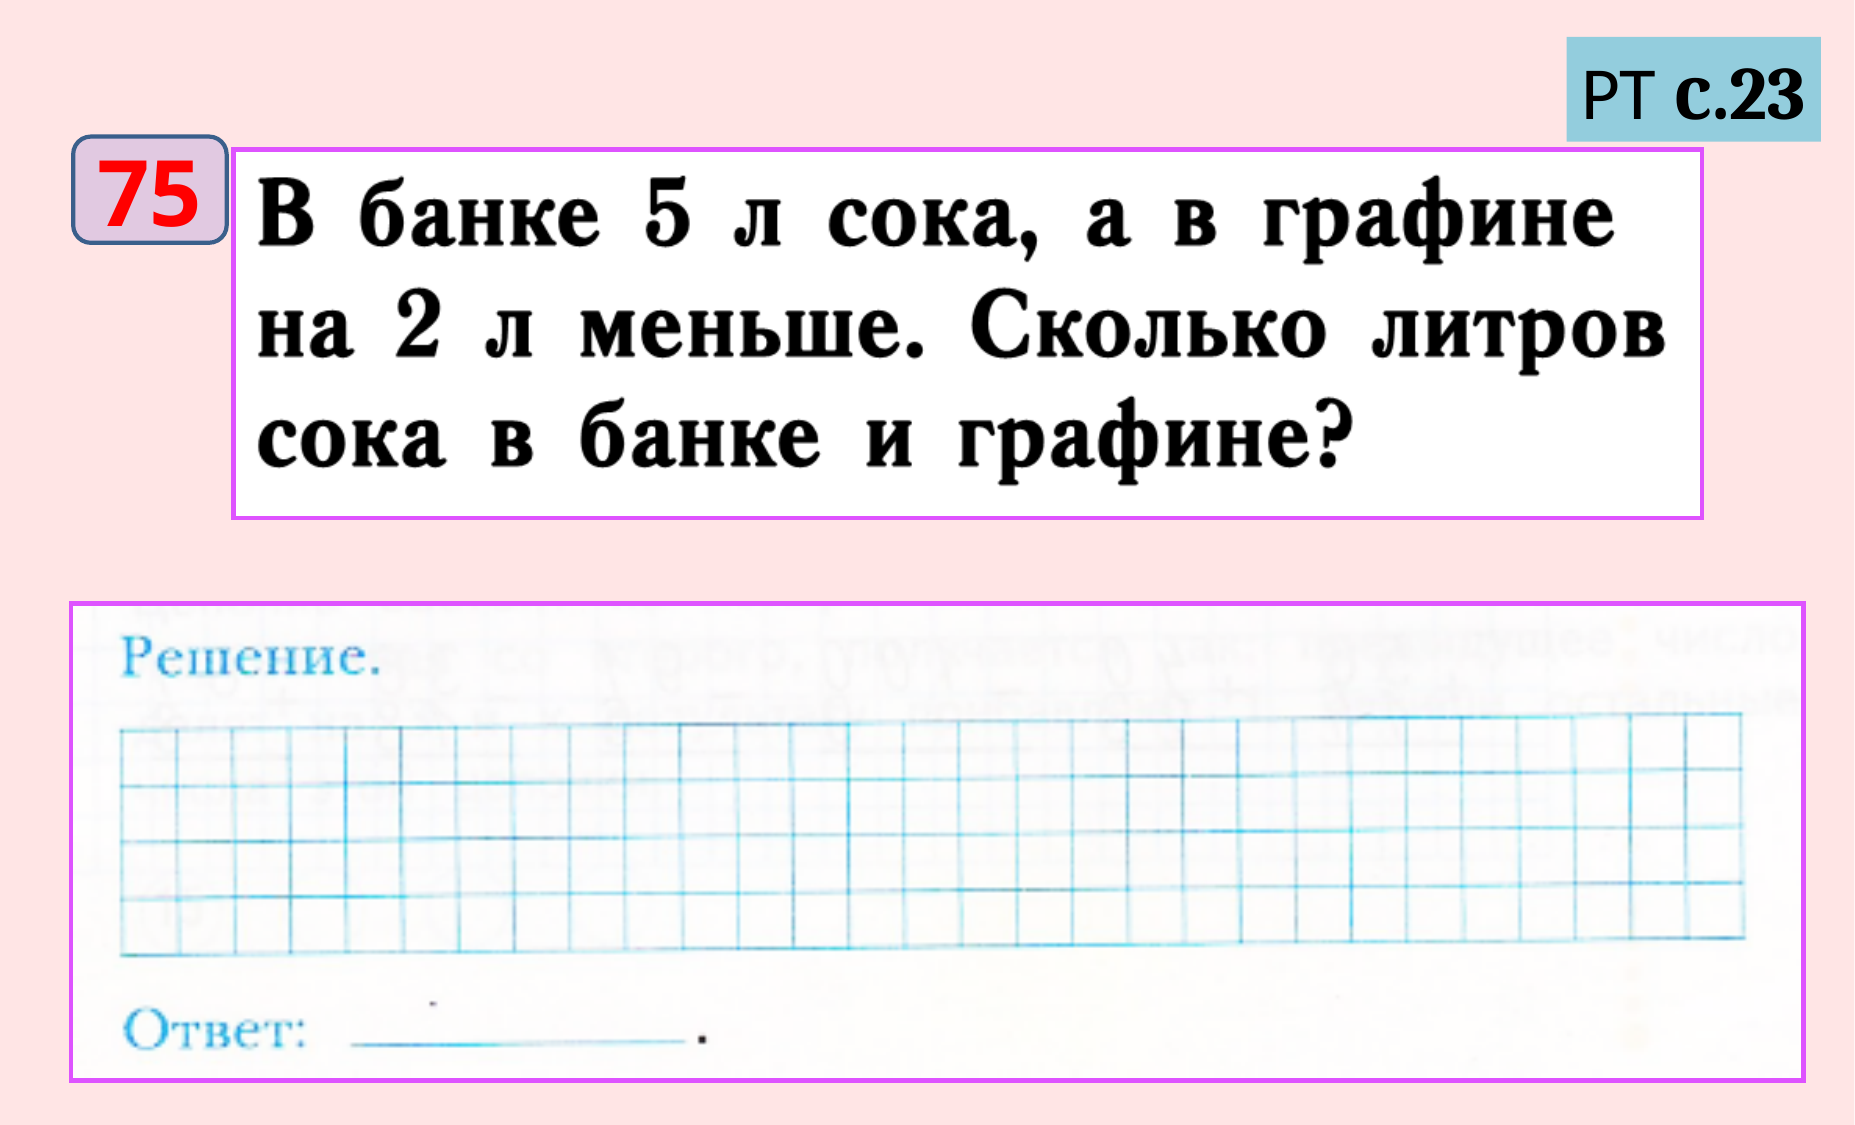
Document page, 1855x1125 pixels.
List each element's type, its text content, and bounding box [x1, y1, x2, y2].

text_box РТ с.23 [1566, 36, 1821, 142]
picture [235, 151, 1700, 516]
picture [72, 605, 1802, 1079]
text_box 75 [71, 134, 229, 245]
